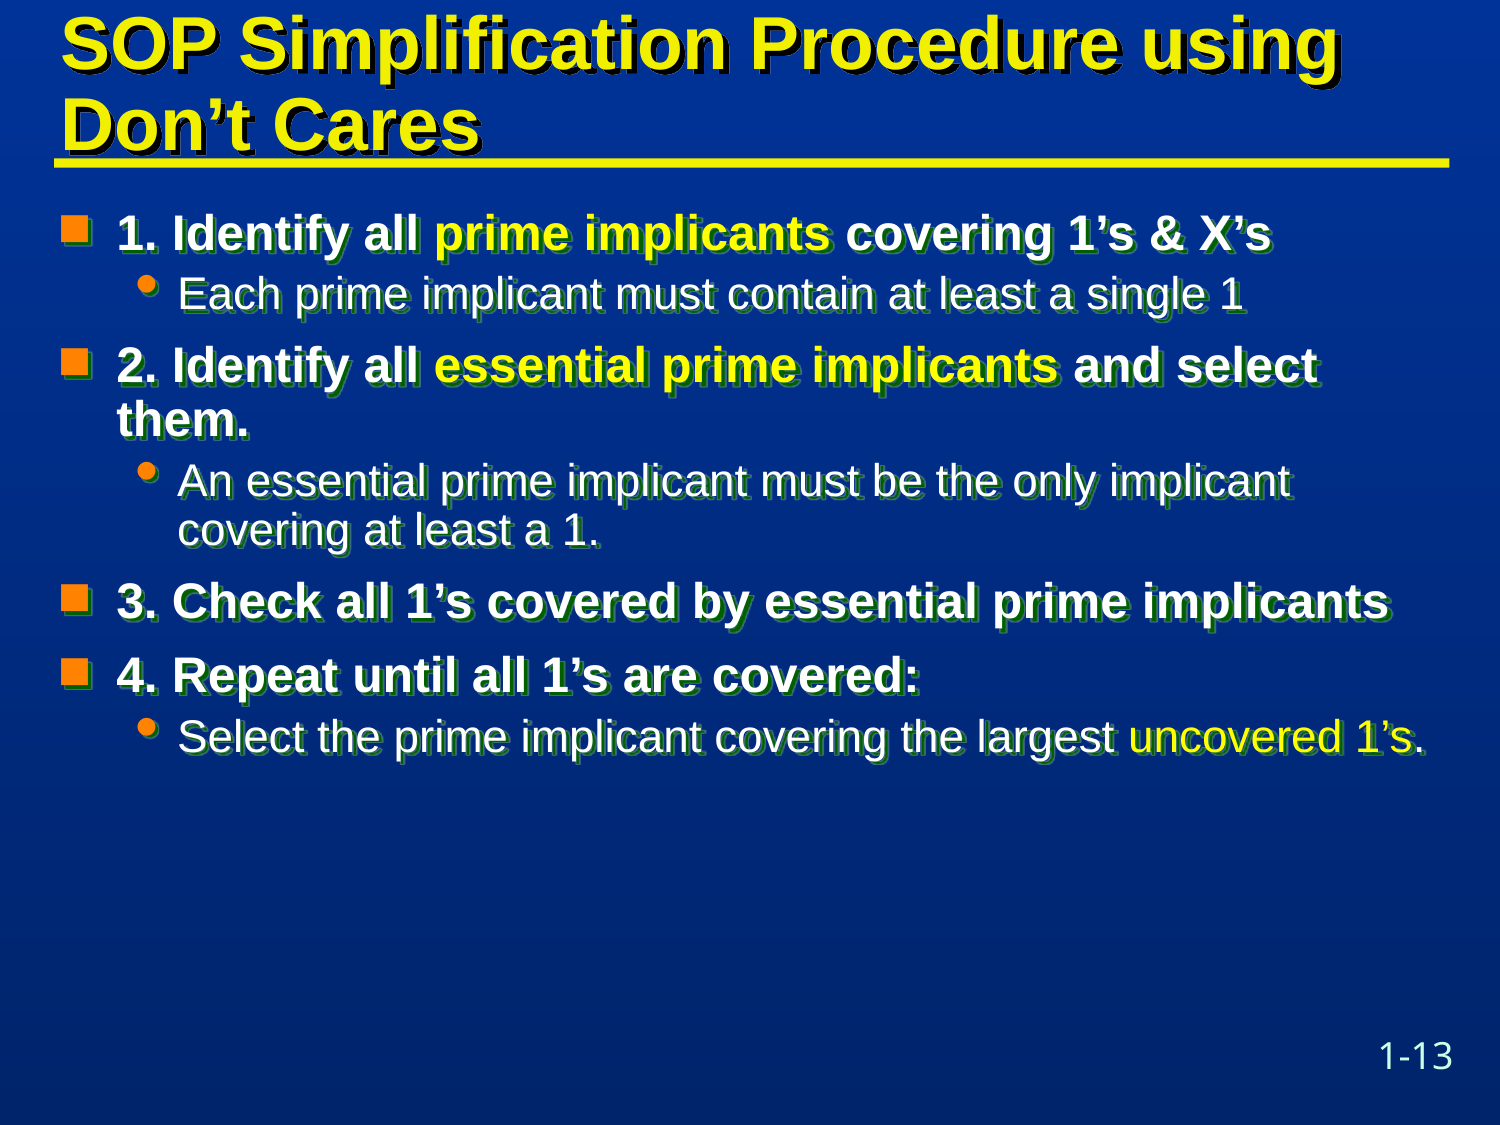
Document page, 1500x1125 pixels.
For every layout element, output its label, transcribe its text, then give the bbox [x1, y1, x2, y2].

title SOP Simplification Procedure using Don’t Cares [46, 33, 1455, 139]
list 1. Identify all prime implicants covering 1’s & X’s Each prime implicant must contain at least a single 1 2. Identify all essential prime implicants and select them. An essential prime implicant must be the only implicant covering at least a 1. 3. Check all 1’s covered by essential prime implicants 4. Repeat until all 1’s are covered: Select the prime implicant covering the largest uncovered 1’s. [50, 200, 1449, 1079]
